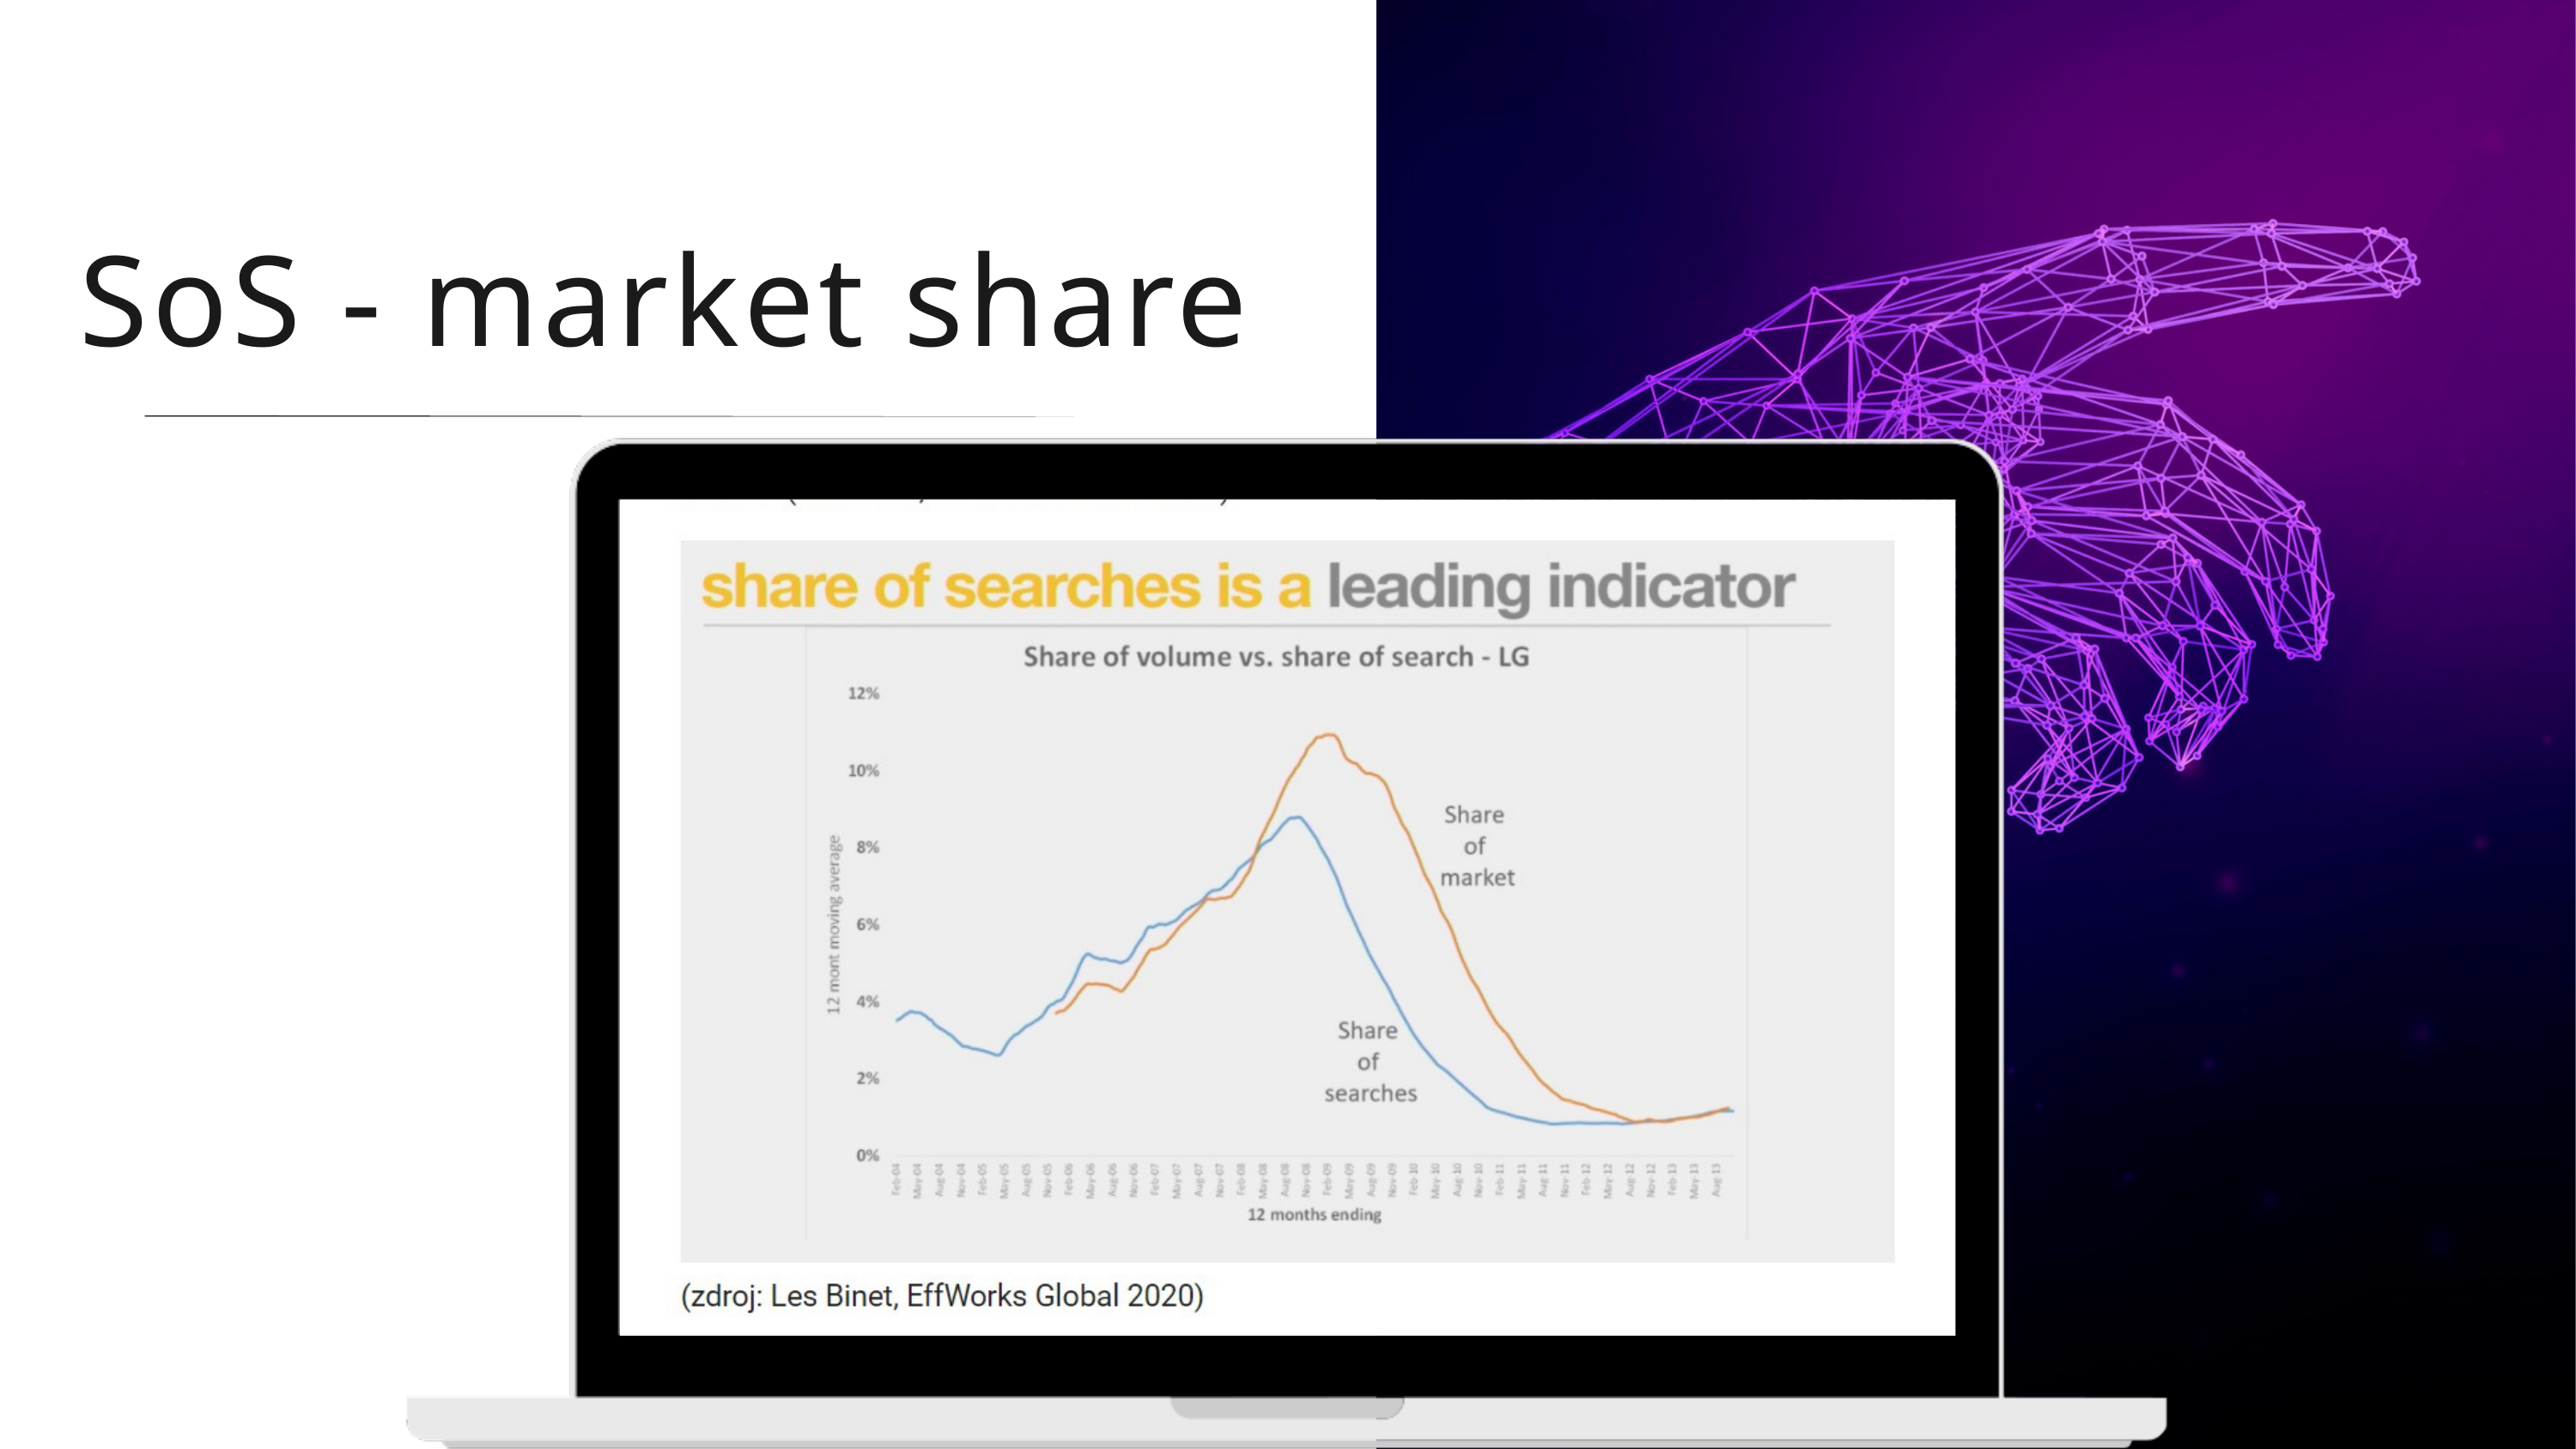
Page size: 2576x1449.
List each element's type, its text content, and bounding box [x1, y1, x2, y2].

text_box [398, 430, 2177, 1449]
text_box [620, 500, 1956, 1336]
text_box [1376, 0, 2576, 1449]
text_box SoS - market share [79, 197, 1446, 373]
